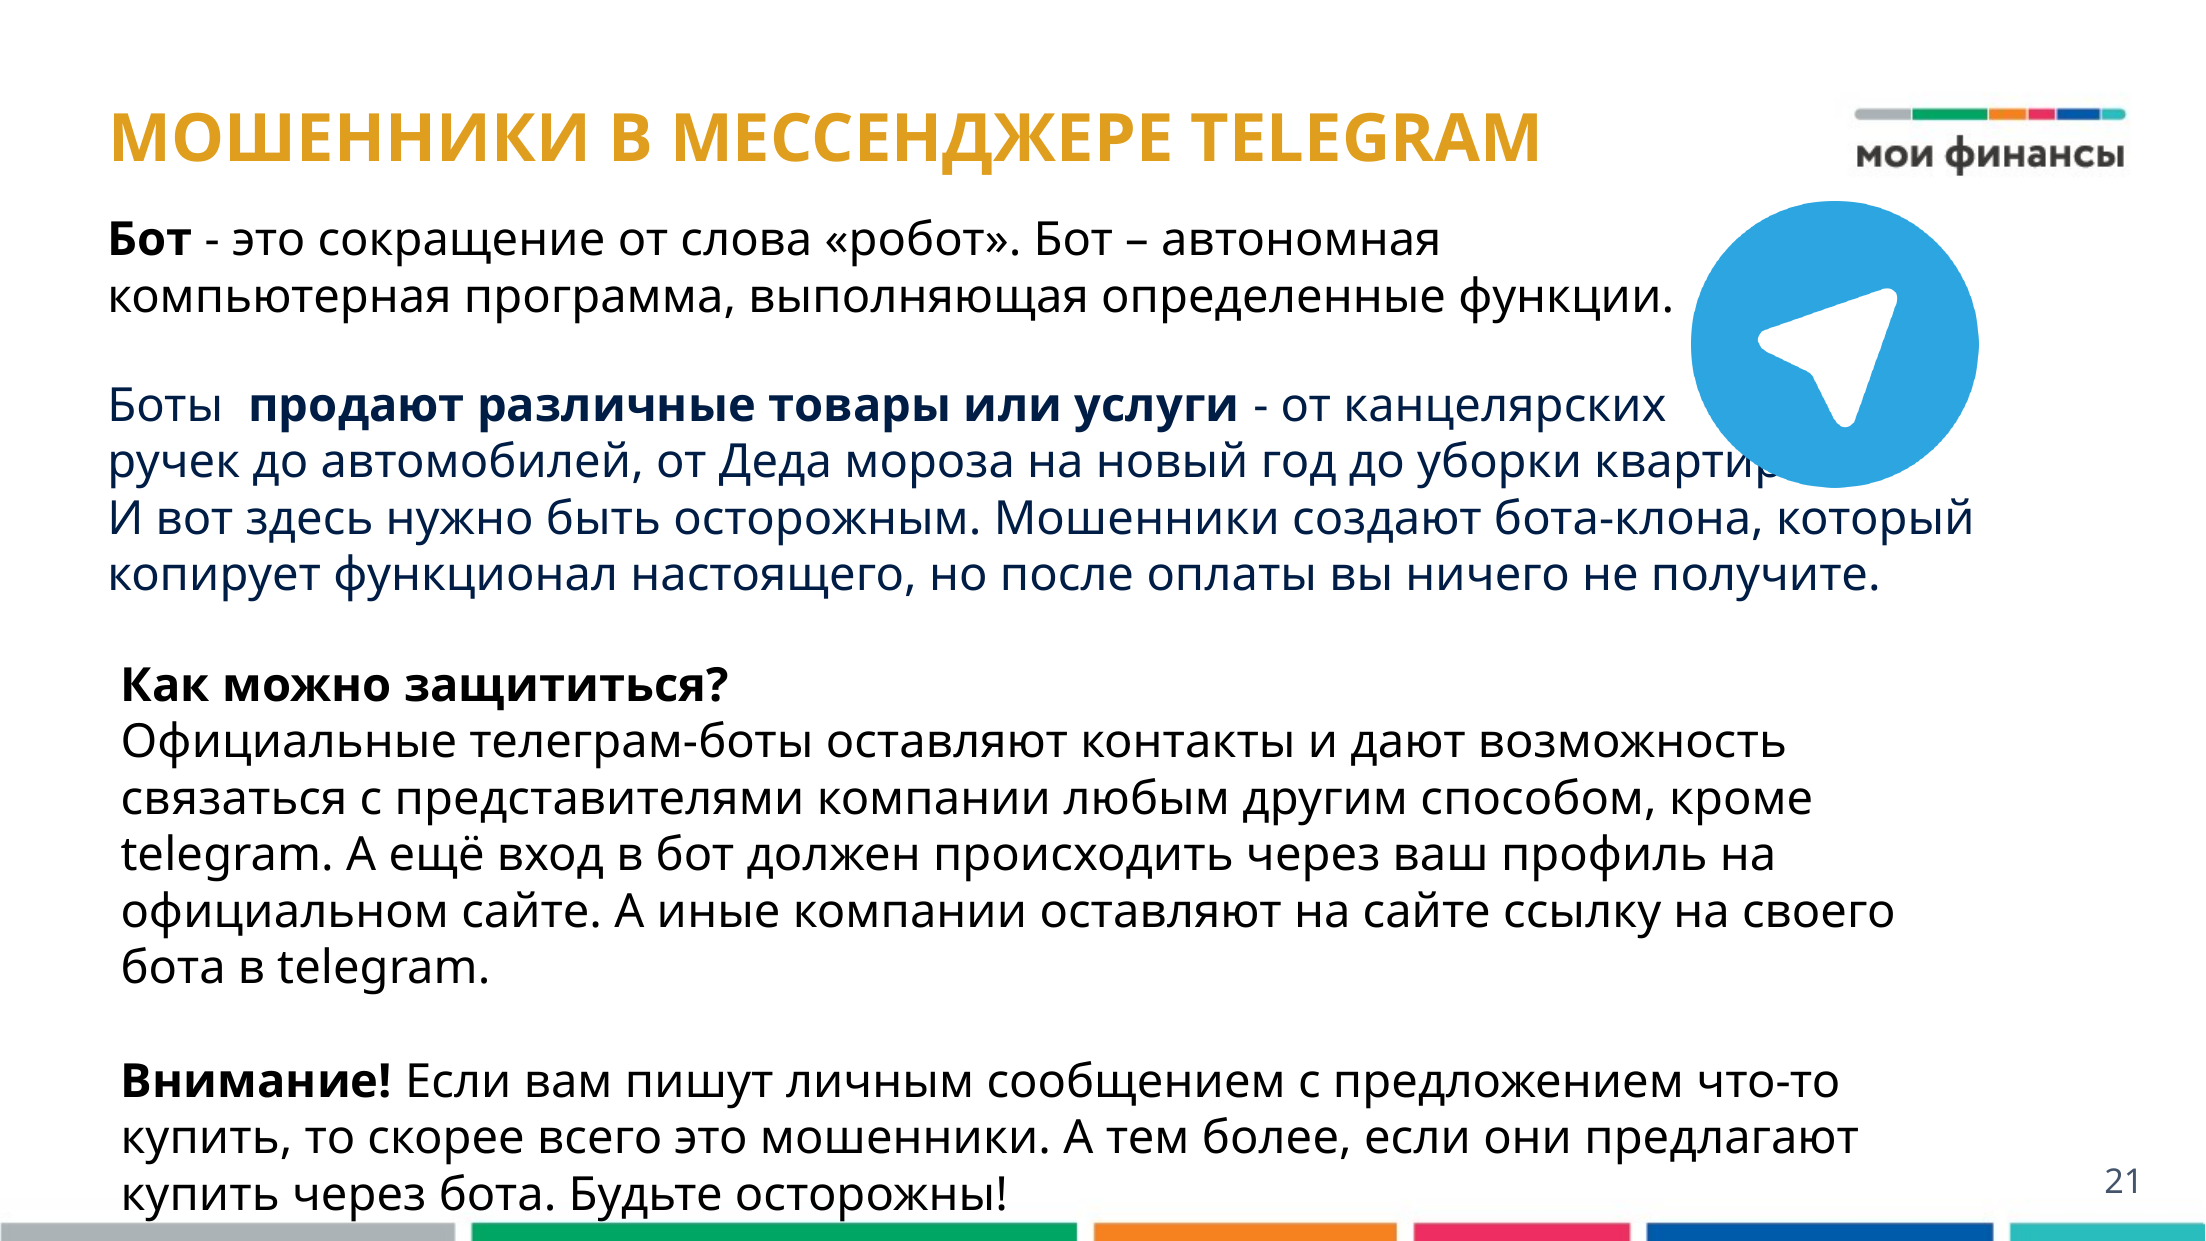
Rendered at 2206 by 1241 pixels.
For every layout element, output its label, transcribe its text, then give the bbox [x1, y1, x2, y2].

text_box Боты продают различные товары или услуги - от канцелярских ручек до автомобилей, от Деда мороза на новый год до уборки квартир. И вот здесь нужно быть осторожным. Мошенники создают бота-клона, который копирует функционал настоящего, но после оплаты вы ничего не получите. [92, 366, 2132, 608]
title МОШЕННИКИ В МЕССЕНДЖЕРЕ TELEGRAM [92, 83, 2078, 198]
picture [0, 21, 2205, 1241]
text_box Как можно защититься? Официальные телеграм-боты оставляют контакты и дают возможность связаться с представителями компании любым другим способом, кроме telegram. А ещё вход в бот должен происходить через ваш профиль на официальном сайте. А иные компании оставляют на сайте ссылку на своего бота в telegram. Внимание! Если вам пишут личным сообщением с предложением что-то купить, то скорее всего это мошенники. А тем более, если они предлагают купить через бота. Будьте осторожны! [105, 646, 2027, 1241]
slide_number 21 [2027, 1149, 2160, 1216]
text_box Бот - это сокращение от слова «робот». Бот – автономная компьютерная программа, выполняющая определенные функции. [92, 200, 1683, 329]
